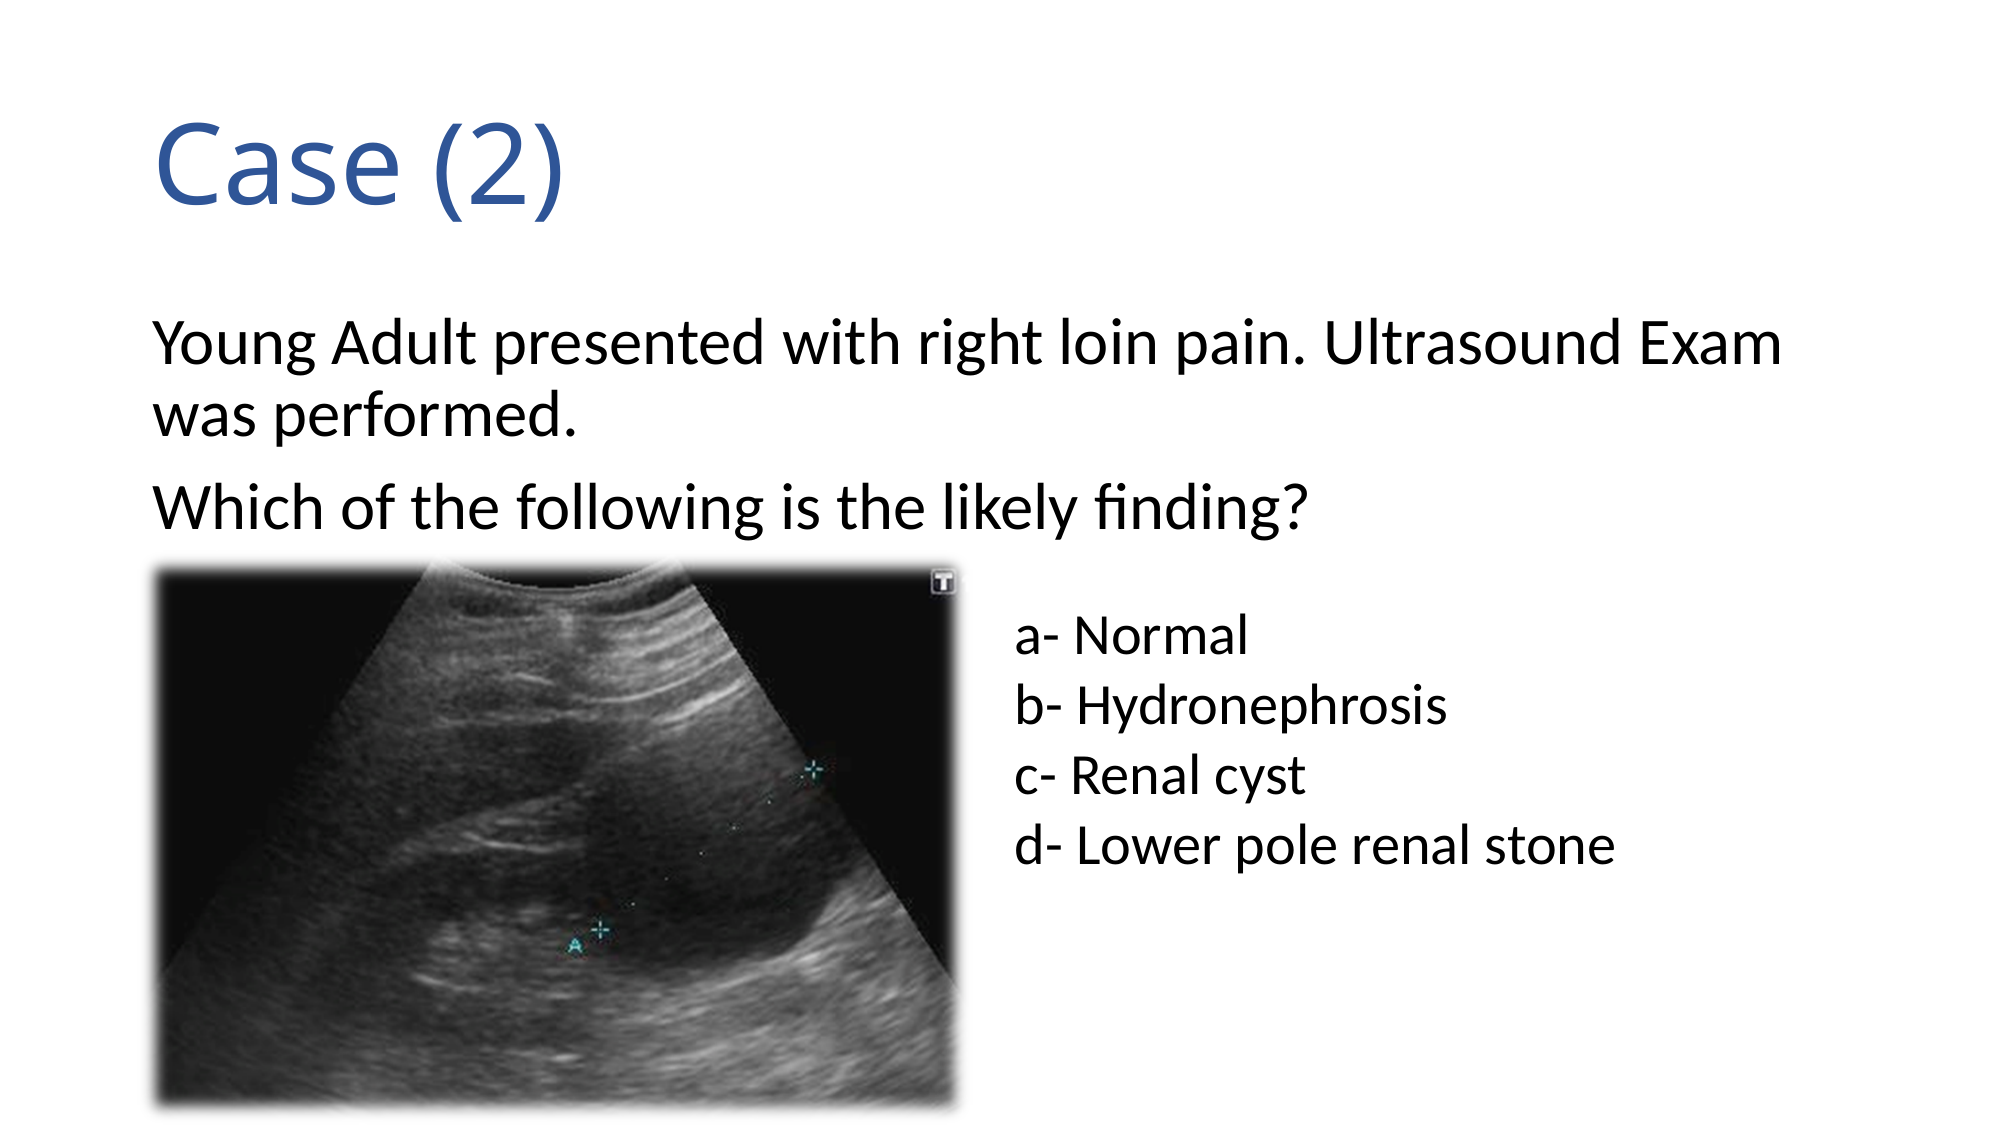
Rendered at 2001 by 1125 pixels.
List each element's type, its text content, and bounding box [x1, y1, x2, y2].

text_box a- Normal b- Hydronephrosis c- Renal cyst d- Lower pole renal stone [999, 589, 2000, 884]
title Case (2) [137, 59, 1863, 278]
list Young Adult presented with right loin pain. Ultrasound Exam was performed. Which of the following is the likely finding? [137, 299, 1863, 1014]
picture [137, 550, 973, 1125]
